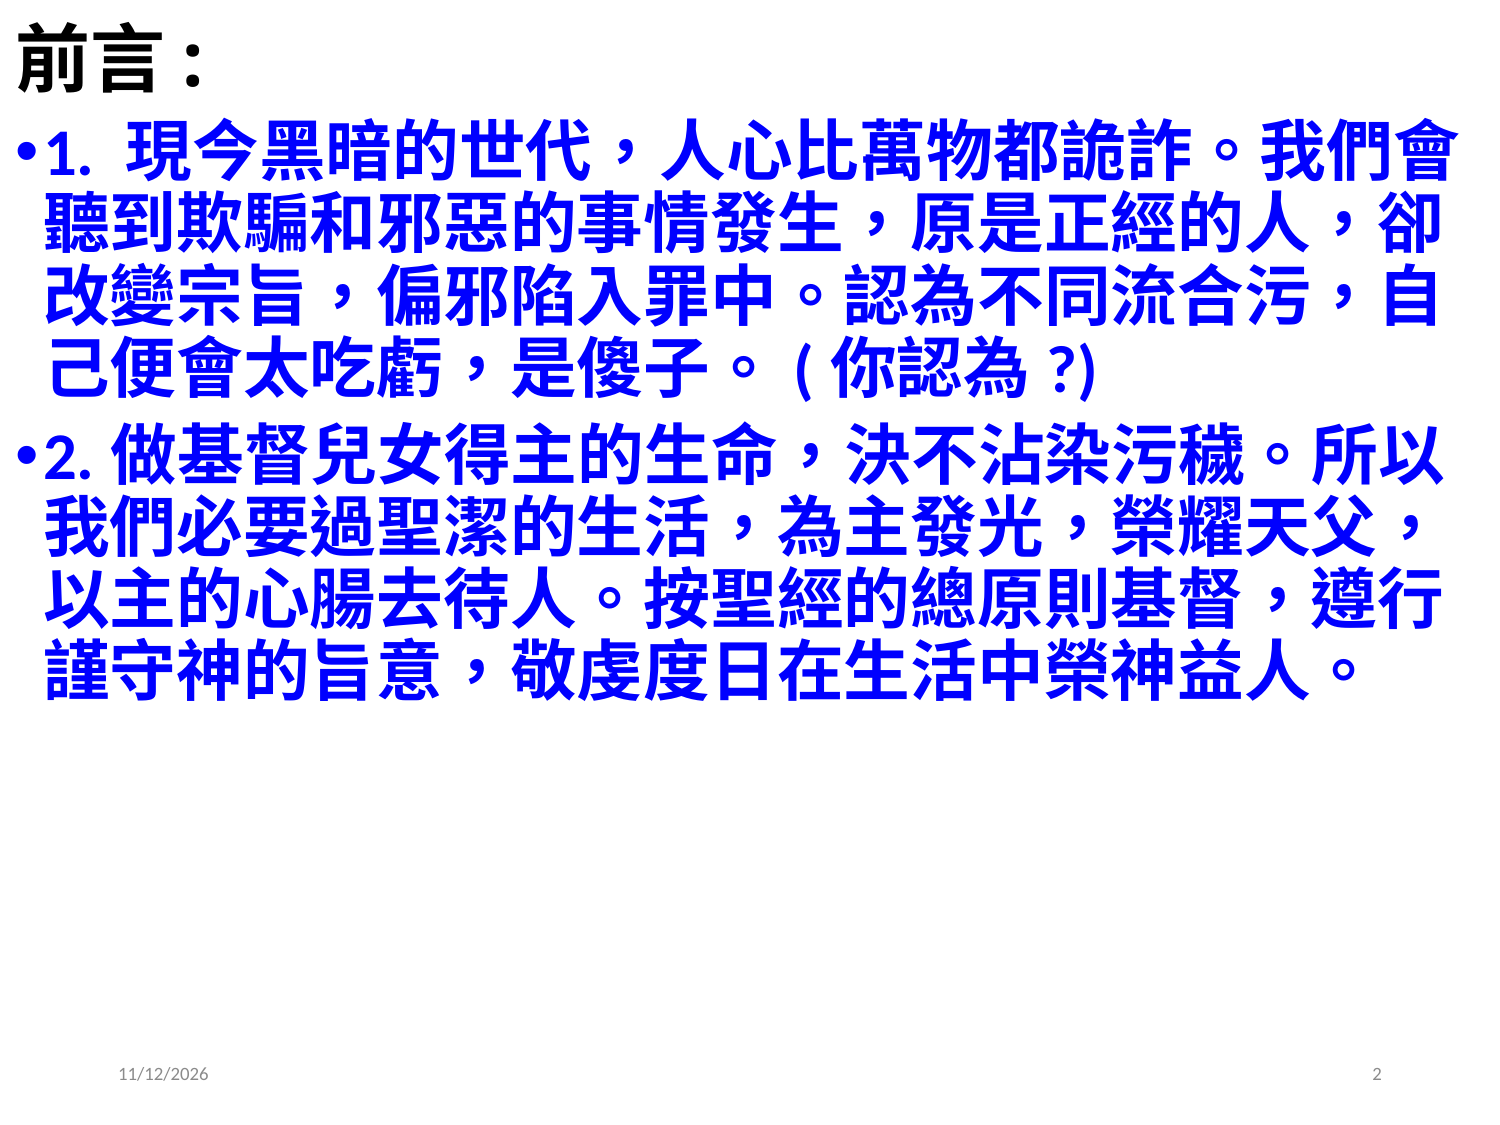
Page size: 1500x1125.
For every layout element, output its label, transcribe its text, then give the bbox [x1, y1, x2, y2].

title 前言: [0, 0, 1500, 110]
list 1. 現今黑暗的世代，人心比萬物都詭詐。我們會聽到欺騙和邪惡的事情發生，原是正經的人，卻改變宗旨，偏邪陷入罪中。認為不同流合污，自己便會太吃虧，是傻子。(你認為?) 2.做基督兒女得主的生命，決不沾染污穢。所以我們必要過聖潔的生活，為主發光，榮耀天父，以主的心腸去待人。按聖經的總原則基督，遵行謹守神的旨意，敬虔度日在生活中榮神益人。 [0, 110, 1500, 1125]
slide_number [103, 1042, 441, 1103]
slide_number 2 [1059, 1042, 1397, 1103]
